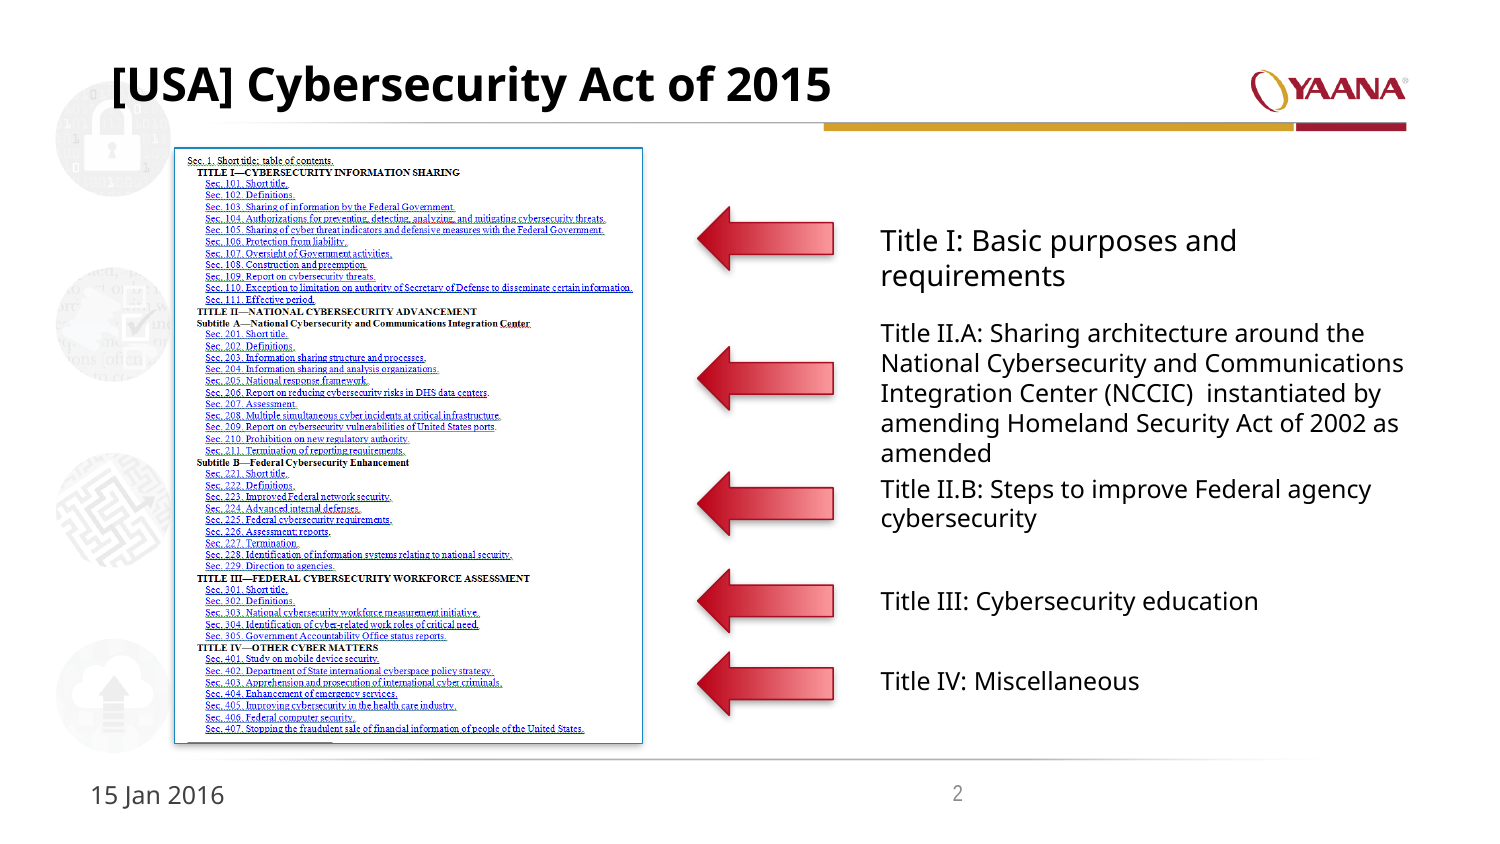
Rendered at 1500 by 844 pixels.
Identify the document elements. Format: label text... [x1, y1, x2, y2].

text_box Title II.B: Steps to improve Federal agency cybersecurity [865, 465, 1465, 541]
title [USA] Cybersecurity Act of 2015 [95, 46, 1238, 119]
text_box Title I: Basic purposes and requirements [865, 215, 1438, 301]
text_box [697, 651, 834, 717]
picture [0, 0, 1500, 844]
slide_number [75, 771, 320, 812]
text_box [697, 568, 834, 634]
text_box Title IV: Miscellaneous [865, 658, 1465, 703]
text_box [697, 471, 834, 536]
text_box Title III: Cybersecurity education [865, 578, 1465, 623]
text_box [697, 206, 834, 271]
text_box 2 [865, 770, 979, 815]
text_box Title II.A: Sharing architecture around the National Cybersecurity and Communications Integration Center (NCCIC) instantiated by amending Homeland Security Act of 2002 as amended [865, 310, 1465, 465]
text_box [697, 346, 834, 411]
